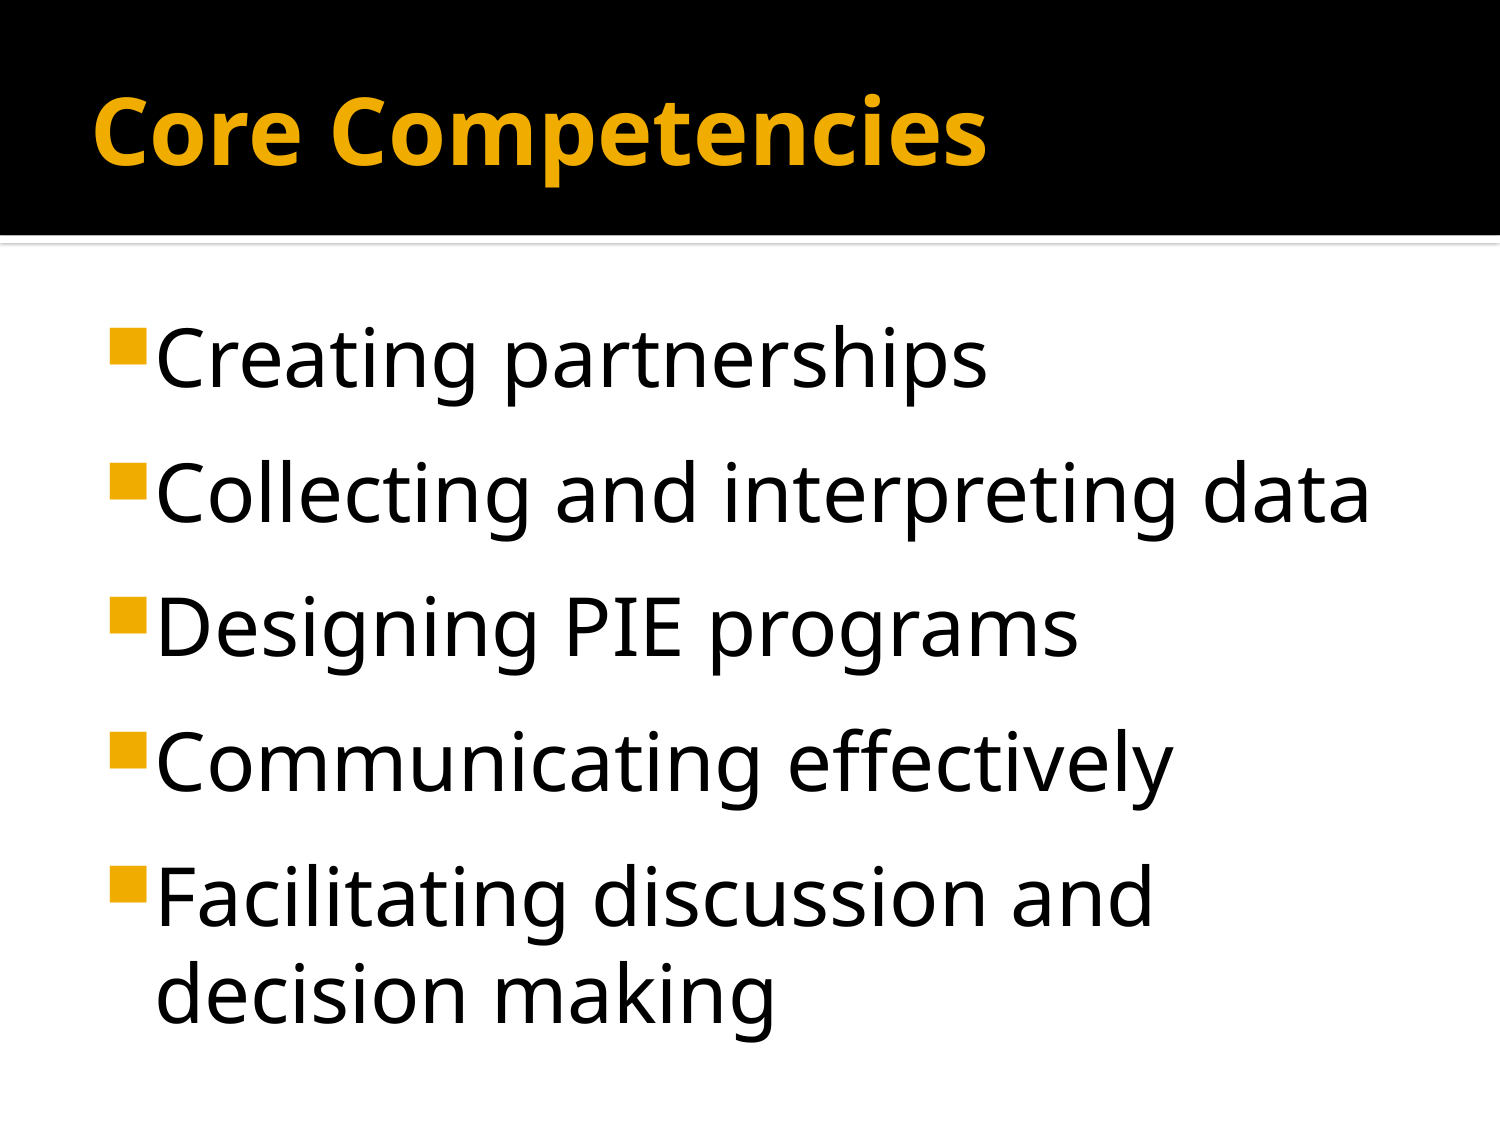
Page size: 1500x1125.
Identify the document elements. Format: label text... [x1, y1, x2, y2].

list Creating partnerships Collecting and interpreting data Designing PIE programs Communicating effectively Facilitating discussion and decision making [75, 291, 1425, 1050]
title Core Competencies [75, 25, 1425, 231]
